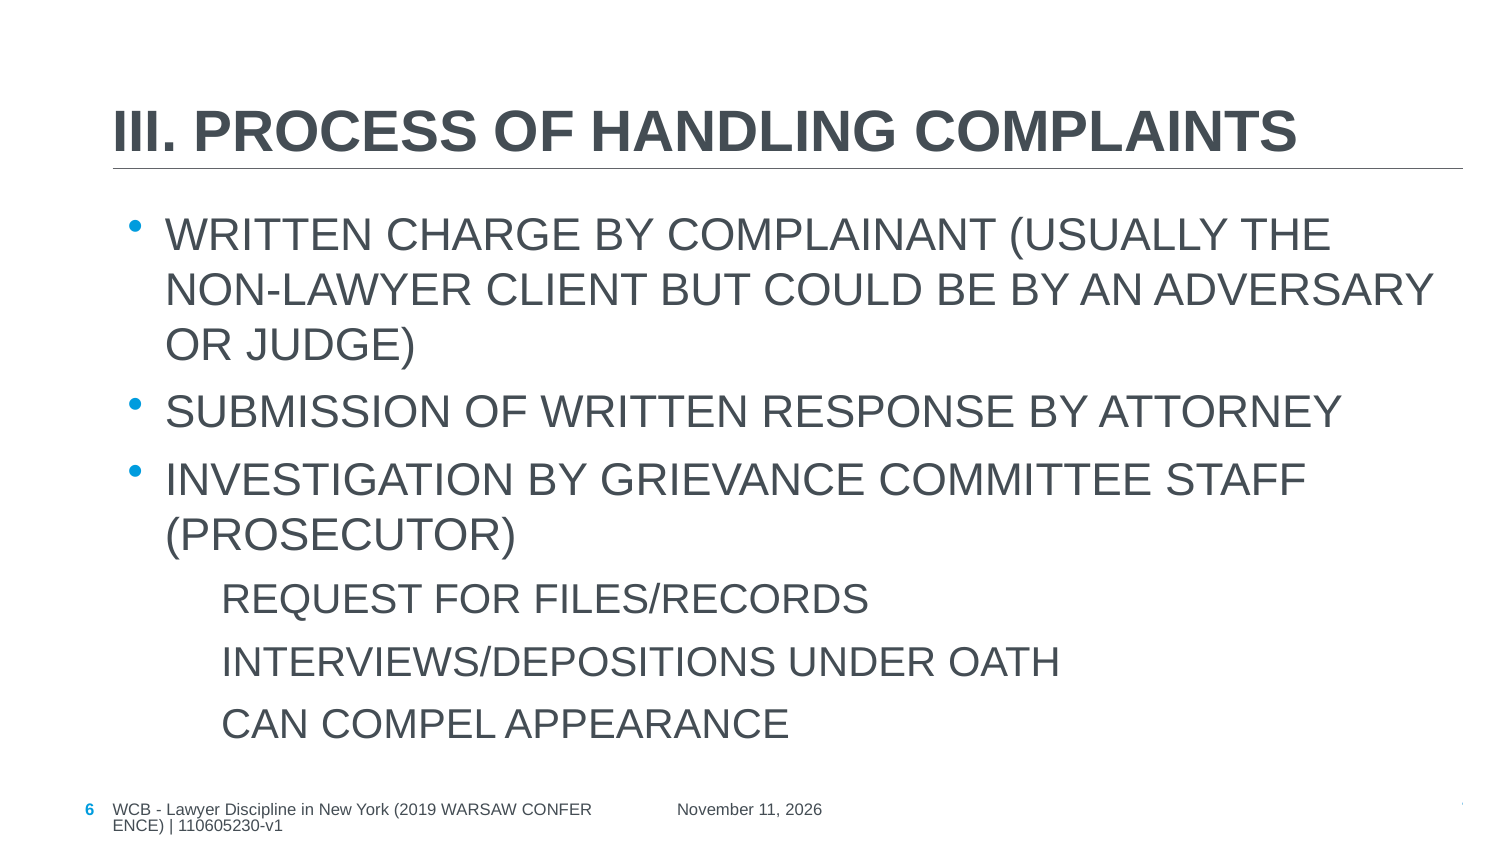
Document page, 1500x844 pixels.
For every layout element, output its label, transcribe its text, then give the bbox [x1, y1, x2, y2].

title III. PROCESS OF HANDLING COMPLAINTS [112, 0, 1463, 164]
slide_number 6 [0, 772, 95, 820]
footer WCB - Lawyer Discipline in New York (2019 WARSAW CONFERENCE) | 110605230-v1 [112, 771, 600, 819]
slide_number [651, 799, 849, 821]
list WRITTEN CHARGE BY COMPLAINANT (USUALLY THE NON-LAWYER CLIENT BUT COULD BE BY AN ADVERSARY OR JUDGE) SUBMISSION OF WRITTEN RESPONSE BY ATTORNEY INVESTIGATION BY GRIEVANCE COMMITTEE STAFF (PROSECUTOR) REQUEST FOR FILES/RECORDS INTERVIEWS/DEPOSITIONS UNDER OATH CAN COMPEL APPEARANCE [112, 196, 1463, 732]
